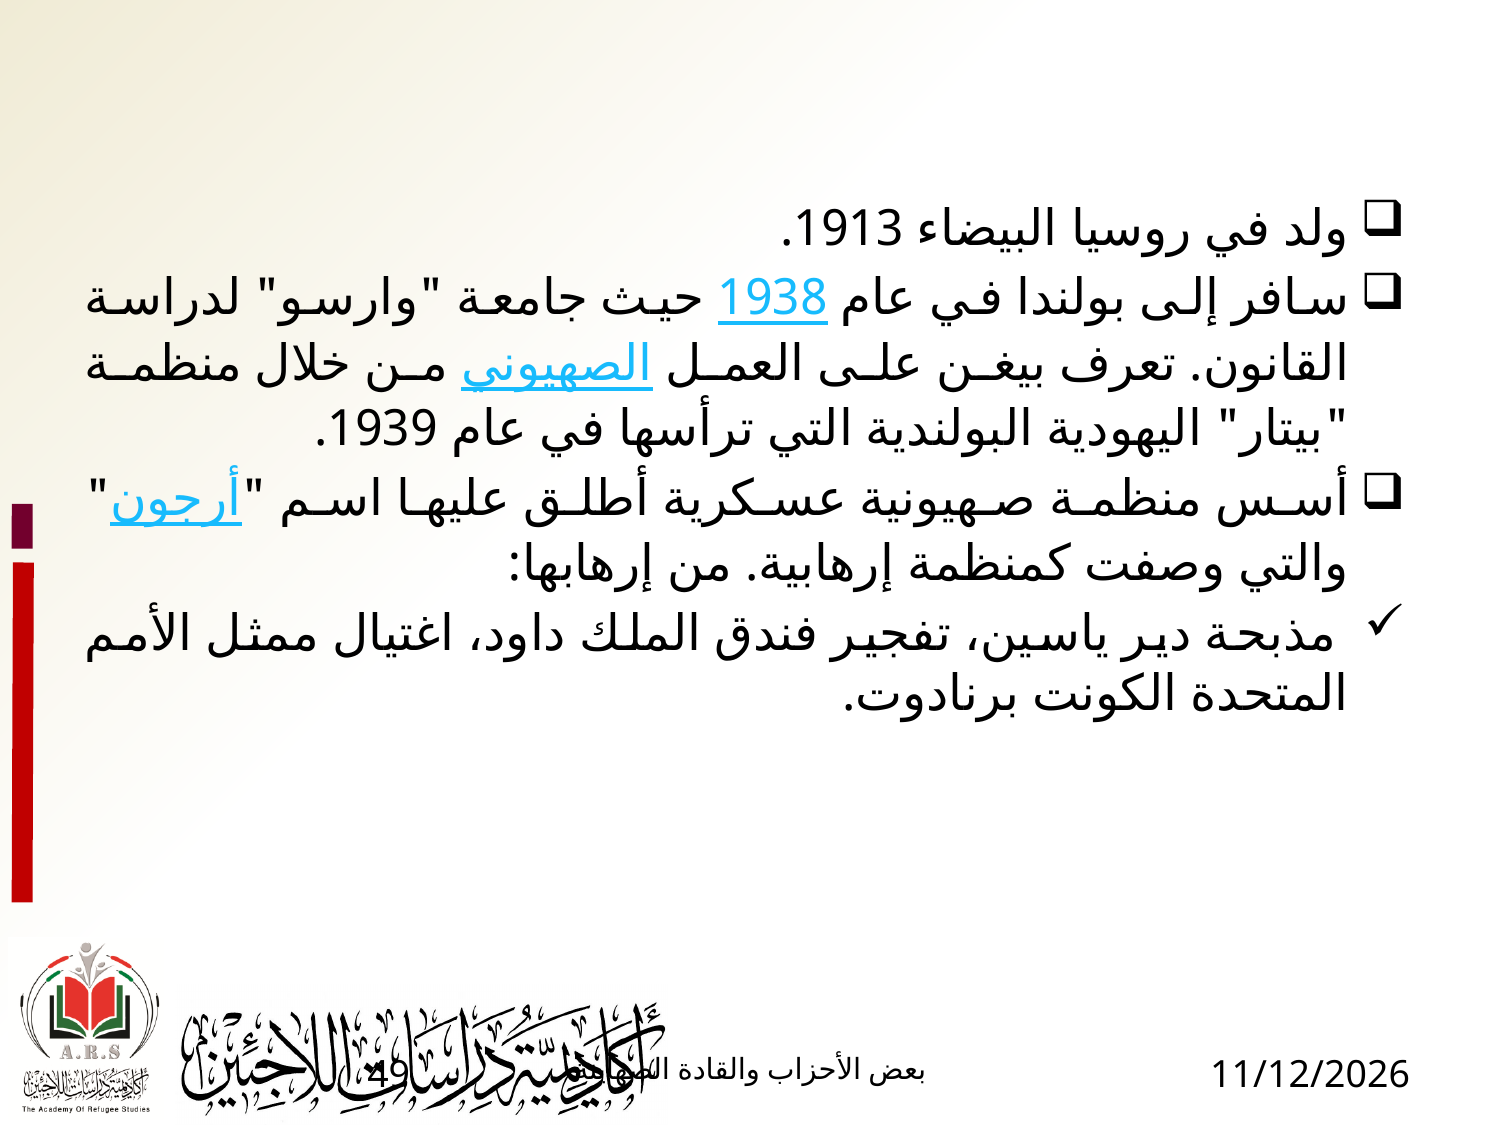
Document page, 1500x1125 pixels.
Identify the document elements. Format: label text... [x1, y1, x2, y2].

picture [175, 984, 668, 1125]
picture [8, 937, 164, 1120]
footer بعض الأحزاب والقادة الصهاينة [512, 1042, 988, 1103]
slide_number 49 [75, 1042, 425, 1103]
list ولد في روسيا البيضاء 1913. سافر إلى بولندا في عام 1938 حيث جامعة "وارسو" لدراسة القانون. تعرف بيغن على العمل الصهيوني من خلال منظمة "بيتار" اليهودية البولندية التي ترأسها في عام 1939. أسس منظمة صهيونية عسكرية أطلق عليها اسم "أرجون" والتي وصفت كمنظمة إرهابية. من إرهابها: مذبحة دير ياسين، تفجير فندق الملك داود، اغتيال ممثل الأمم المتحدة الكونت برنادوت. [70, 187, 1421, 821]
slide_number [1074, 1042, 1425, 1103]
